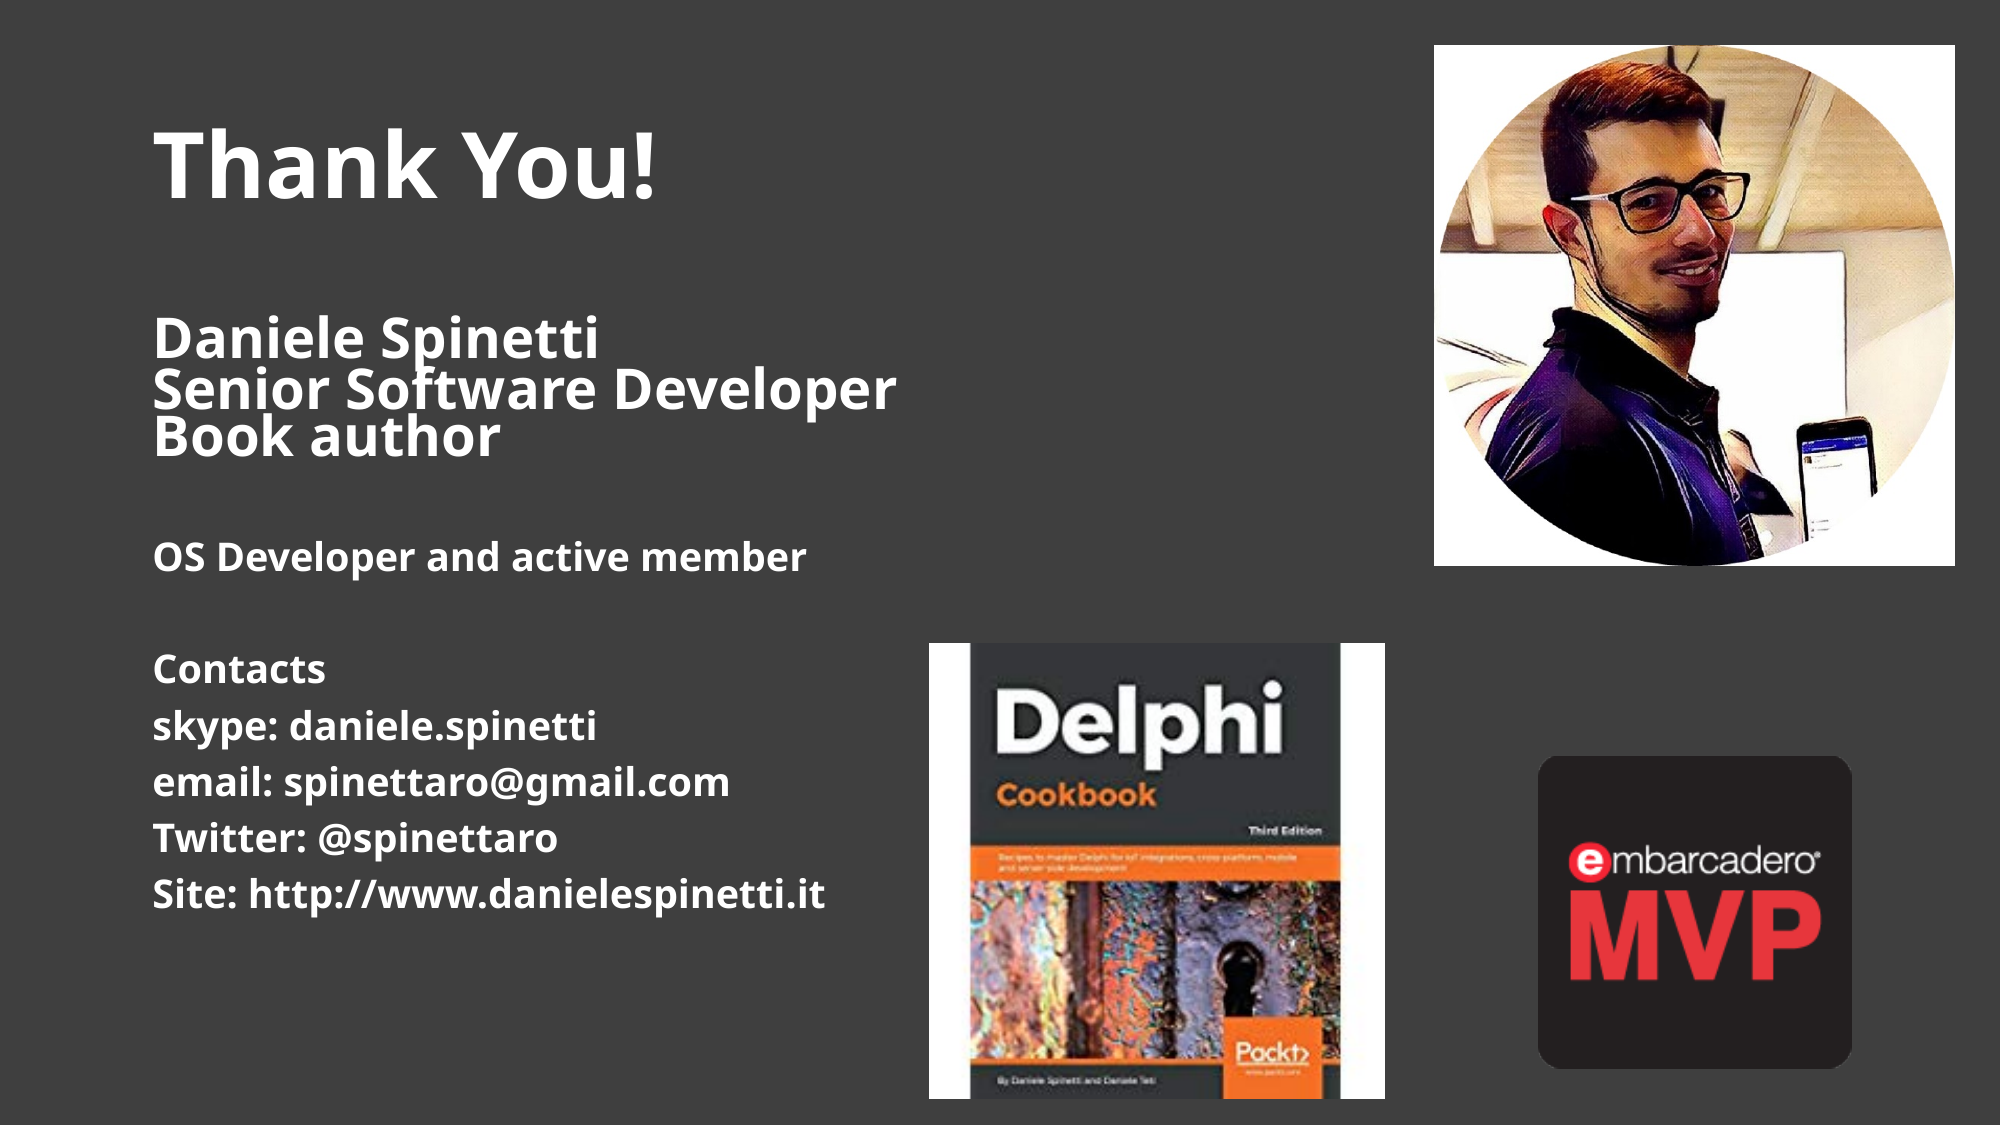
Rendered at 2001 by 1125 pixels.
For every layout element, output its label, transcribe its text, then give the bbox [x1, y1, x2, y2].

title Thank You! [137, 59, 1429, 278]
list Daniele Spinetti Senior Software Developer Book author OS Developer and active member Contacts skype: daniele.spinetti email: spinettaro@gmail.com Twitter: @spinettaro Site: http://www.danielespinetti.it [137, 299, 1863, 1014]
picture [929, 643, 1385, 1099]
picture [1434, 44, 1956, 566]
picture [1538, 756, 1852, 1070]
